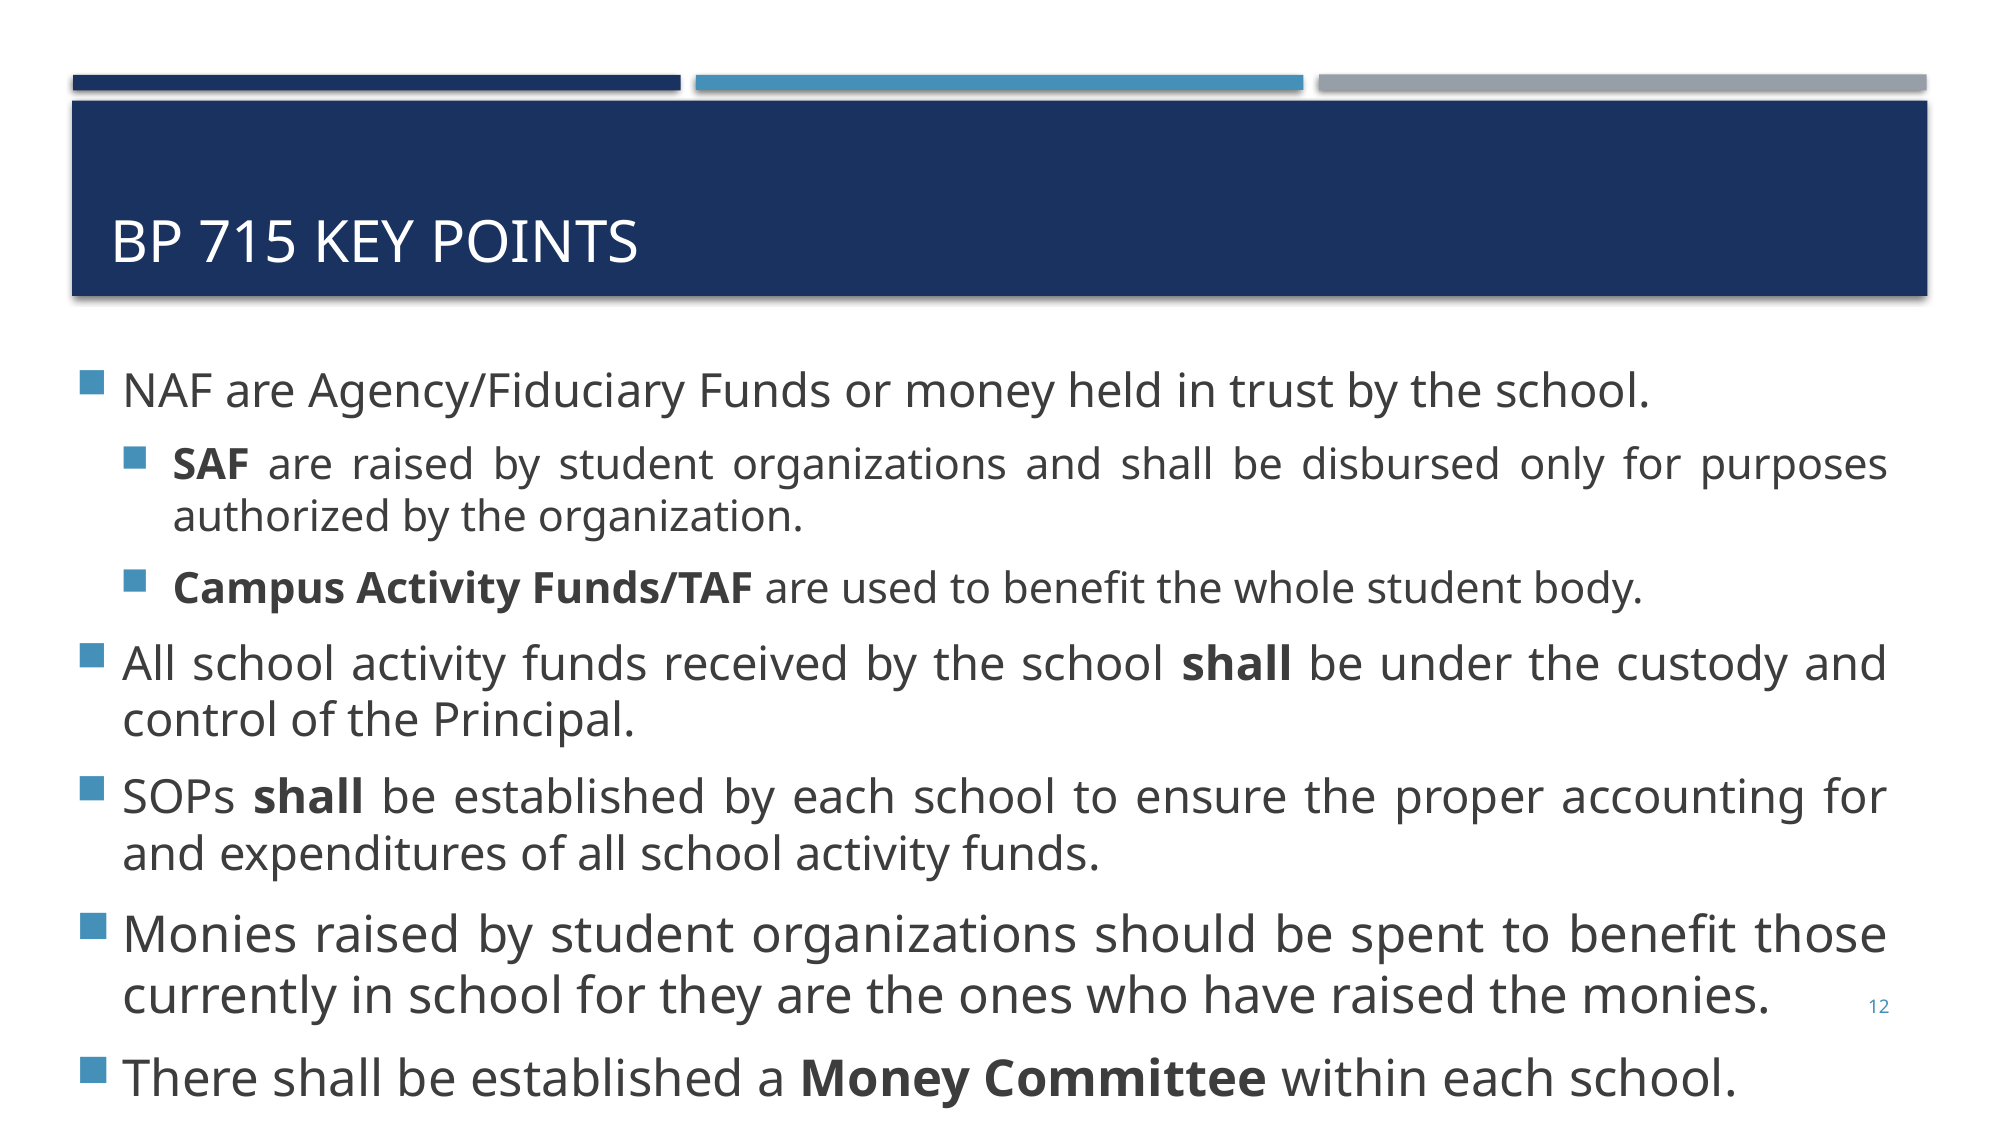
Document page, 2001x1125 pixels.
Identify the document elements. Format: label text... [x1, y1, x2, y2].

slide_number 12 [1732, 977, 1905, 1037]
list NAF are Agency/Fiduciary Funds or money held in trust by the school. SAF are raised by student organizations and shall be disbursed only for purposes authorized by the organization. Campus Activity Funds/TAF are used to benefit the whole student body. All school activity funds received by the school shall be under the custody and control of the Principal. SOPs shall be established by each school to ensure the proper accounting for and expenditures of all school activity funds. Monies raised by student organizations should be spent to benefit those currently in school for they are the ones who have raised the monies. There shall be established a Money Committee within each school. [60, 352, 1905, 1125]
title BP 715 Key points [95, 115, 1905, 282]
